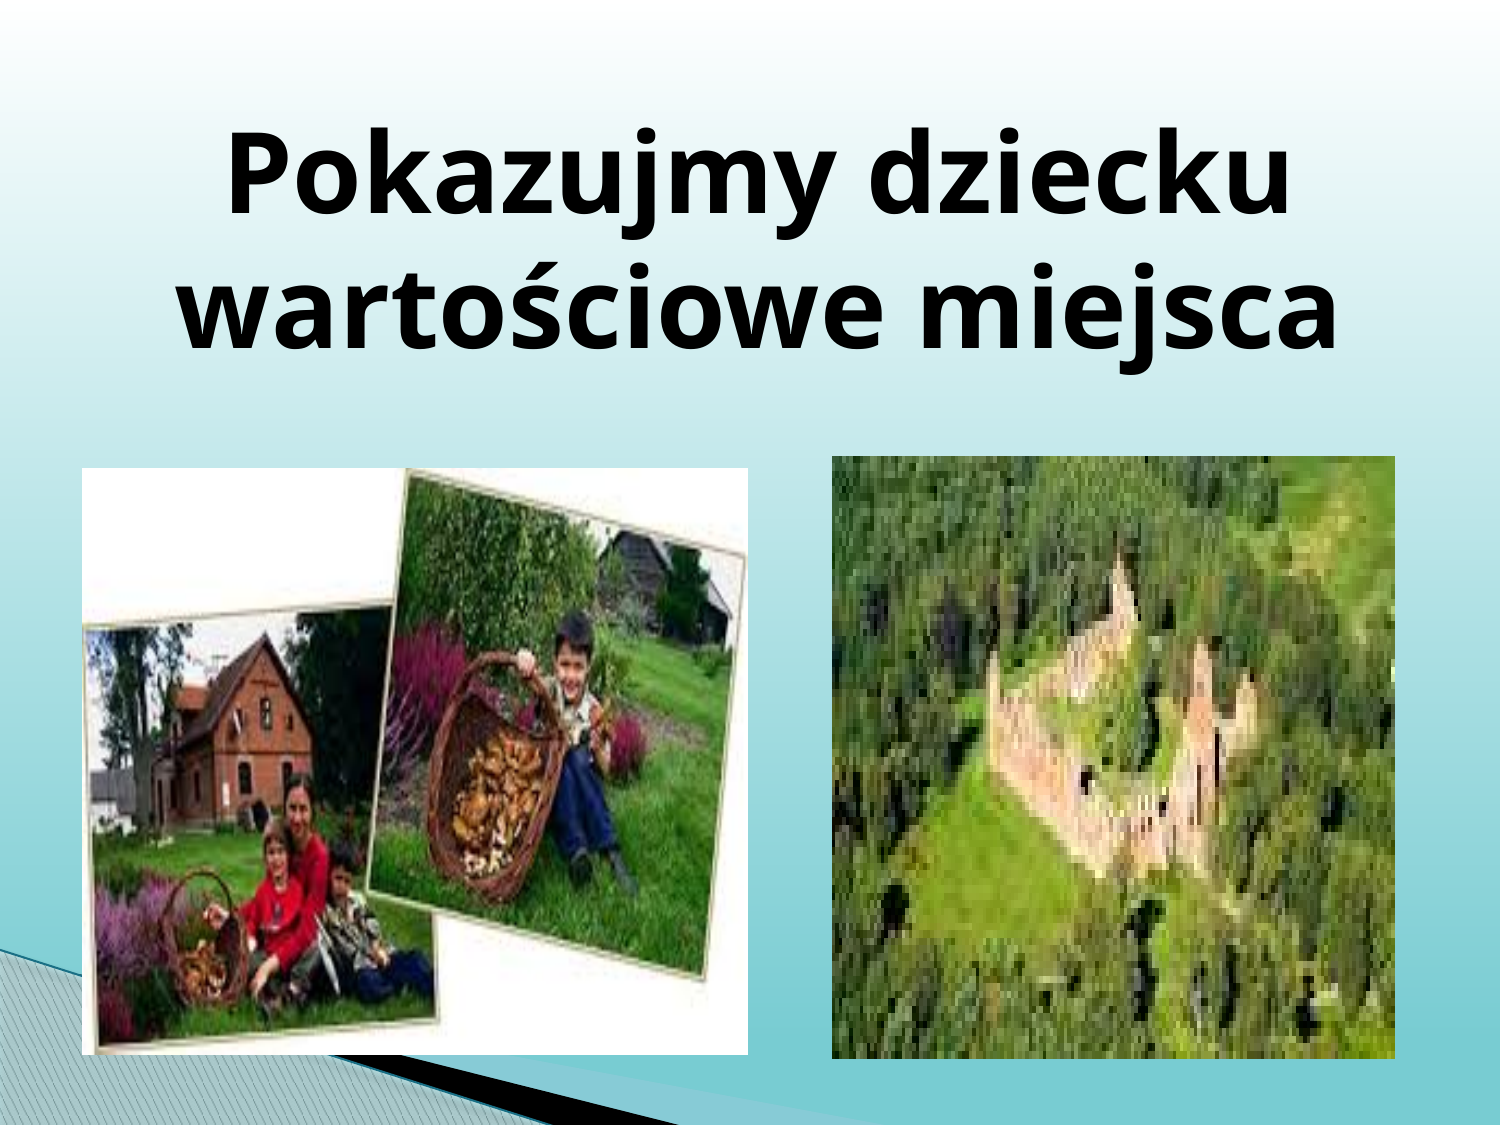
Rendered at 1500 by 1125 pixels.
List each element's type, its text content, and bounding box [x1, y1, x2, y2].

list Pokazujmy dziecku wartościowe miejsca [75, 93, 1425, 986]
picture [81, 468, 748, 1055]
picture [831, 456, 1395, 1059]
